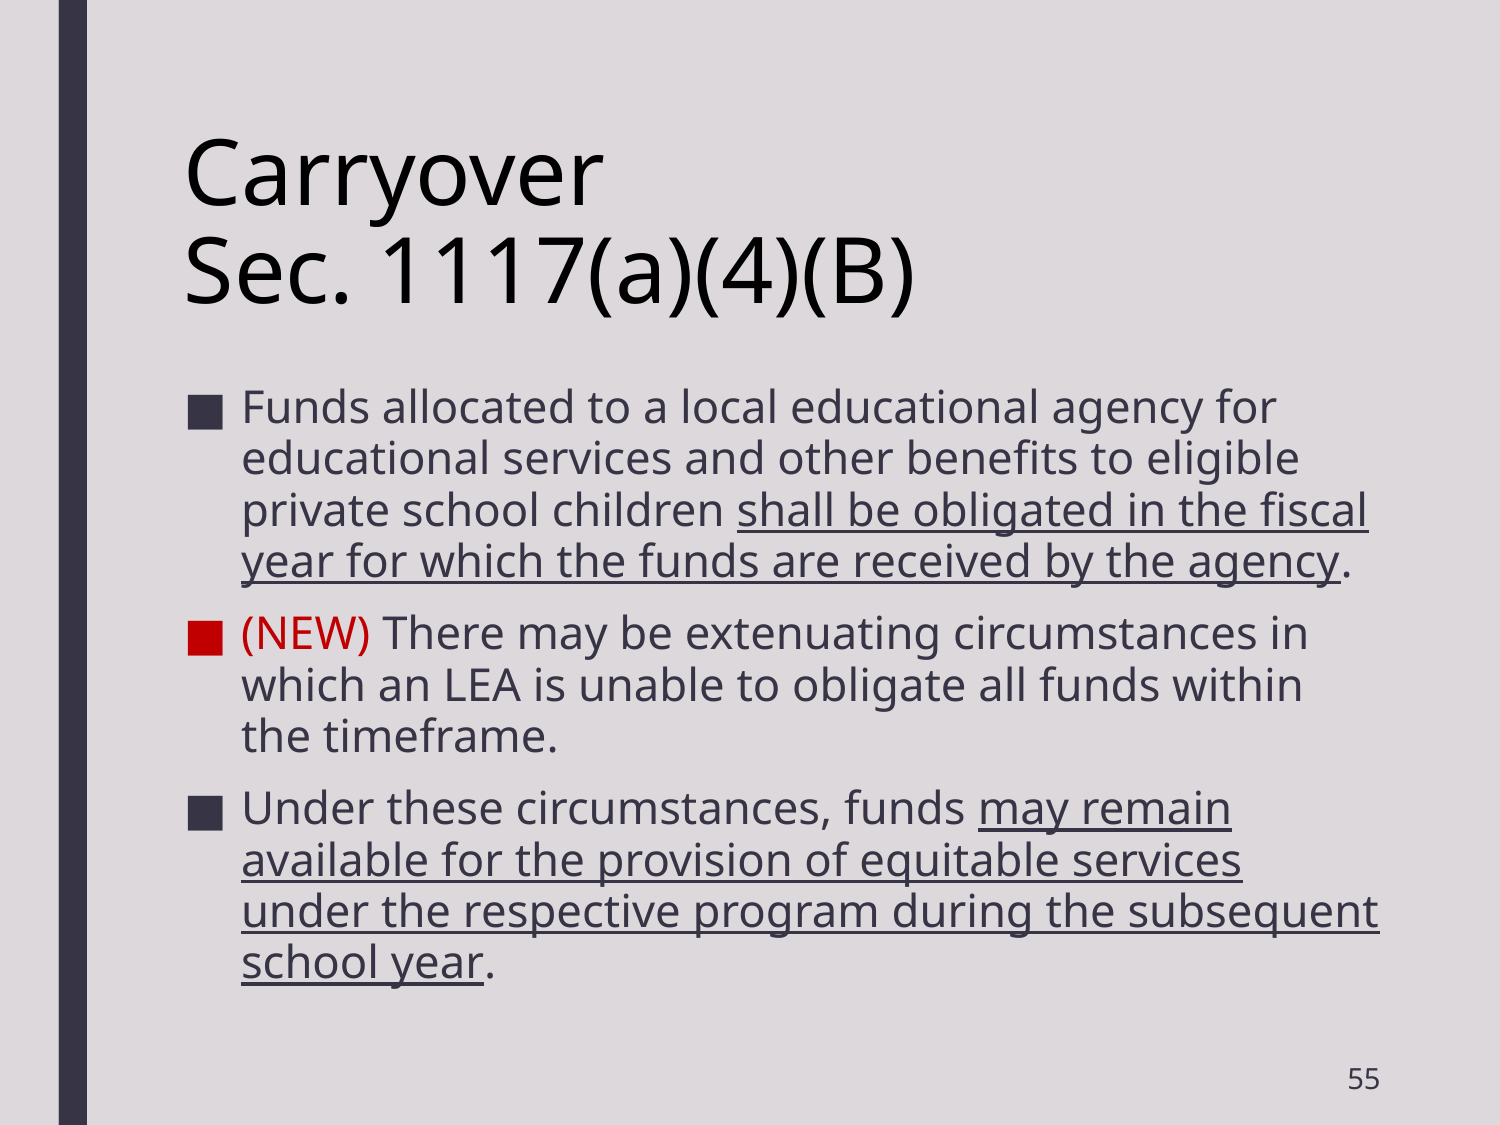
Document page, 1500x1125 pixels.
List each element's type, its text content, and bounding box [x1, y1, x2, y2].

title Carryover Sec. 1117(a)(4)(B) [168, 112, 1351, 331]
list Funds allocated to a local educational agency for educational services and other benefits to eligible private school children shall be obligated in the fiscal year for which the funds are received by the agency. (NEW) There may be extenuating circumstances in which an LEA is unable to obligate all funds within the timeframe. Under these circumstances, funds may remain available for the provision of equitable services under the respective program during the subsequent school year. [168, 375, 1396, 1019]
slide_number 55 [1165, 1035, 1396, 1125]
